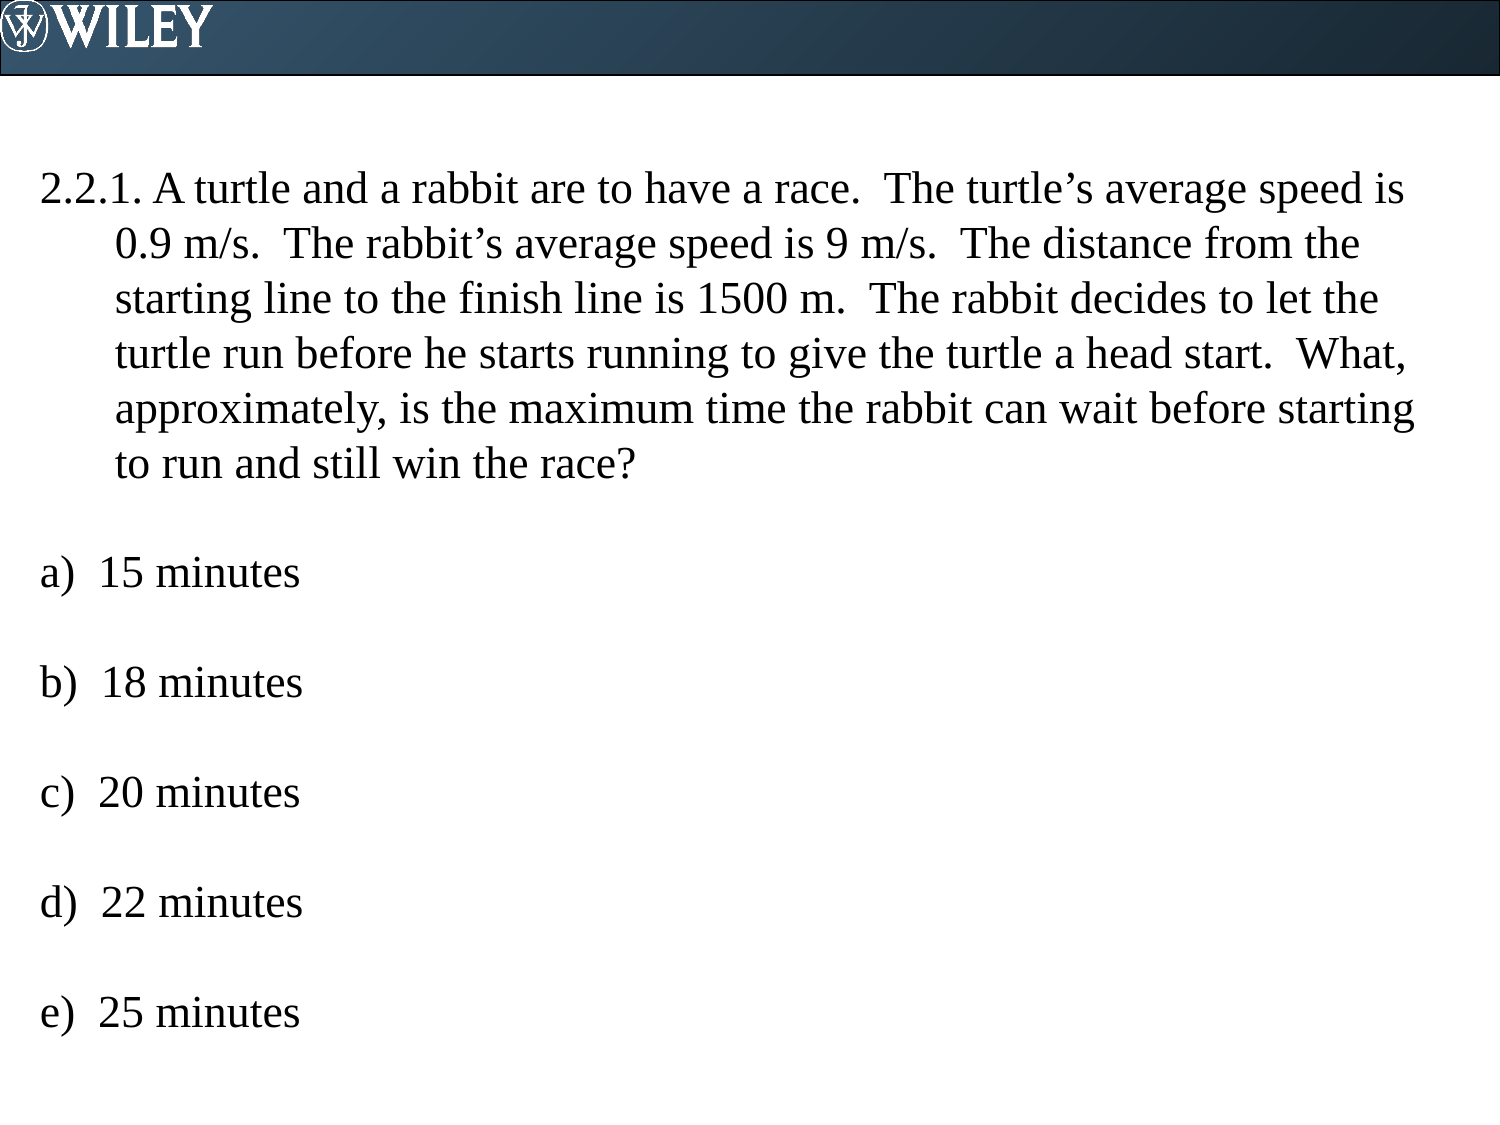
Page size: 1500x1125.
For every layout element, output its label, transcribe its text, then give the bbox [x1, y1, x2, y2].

text_box 2.2.1. A turtle and a rabbit are to have a race. The turtle’s average speed is 0.9 m/s. The rabbit’s average speed is 9 m/s. The distance from the starting line to the finish line is 1500 m. The rabbit decides to let the turtle run before he starts running to give the turtle a head start. What, approximately, is the maximum time the rabbit can wait before starting to run and still win the race? a) 15 minutes b) 18 minutes c) 20 minutes d) 22 minutes e) 25 minutes [24, 149, 1475, 1045]
picture [0, 0, 213, 52]
